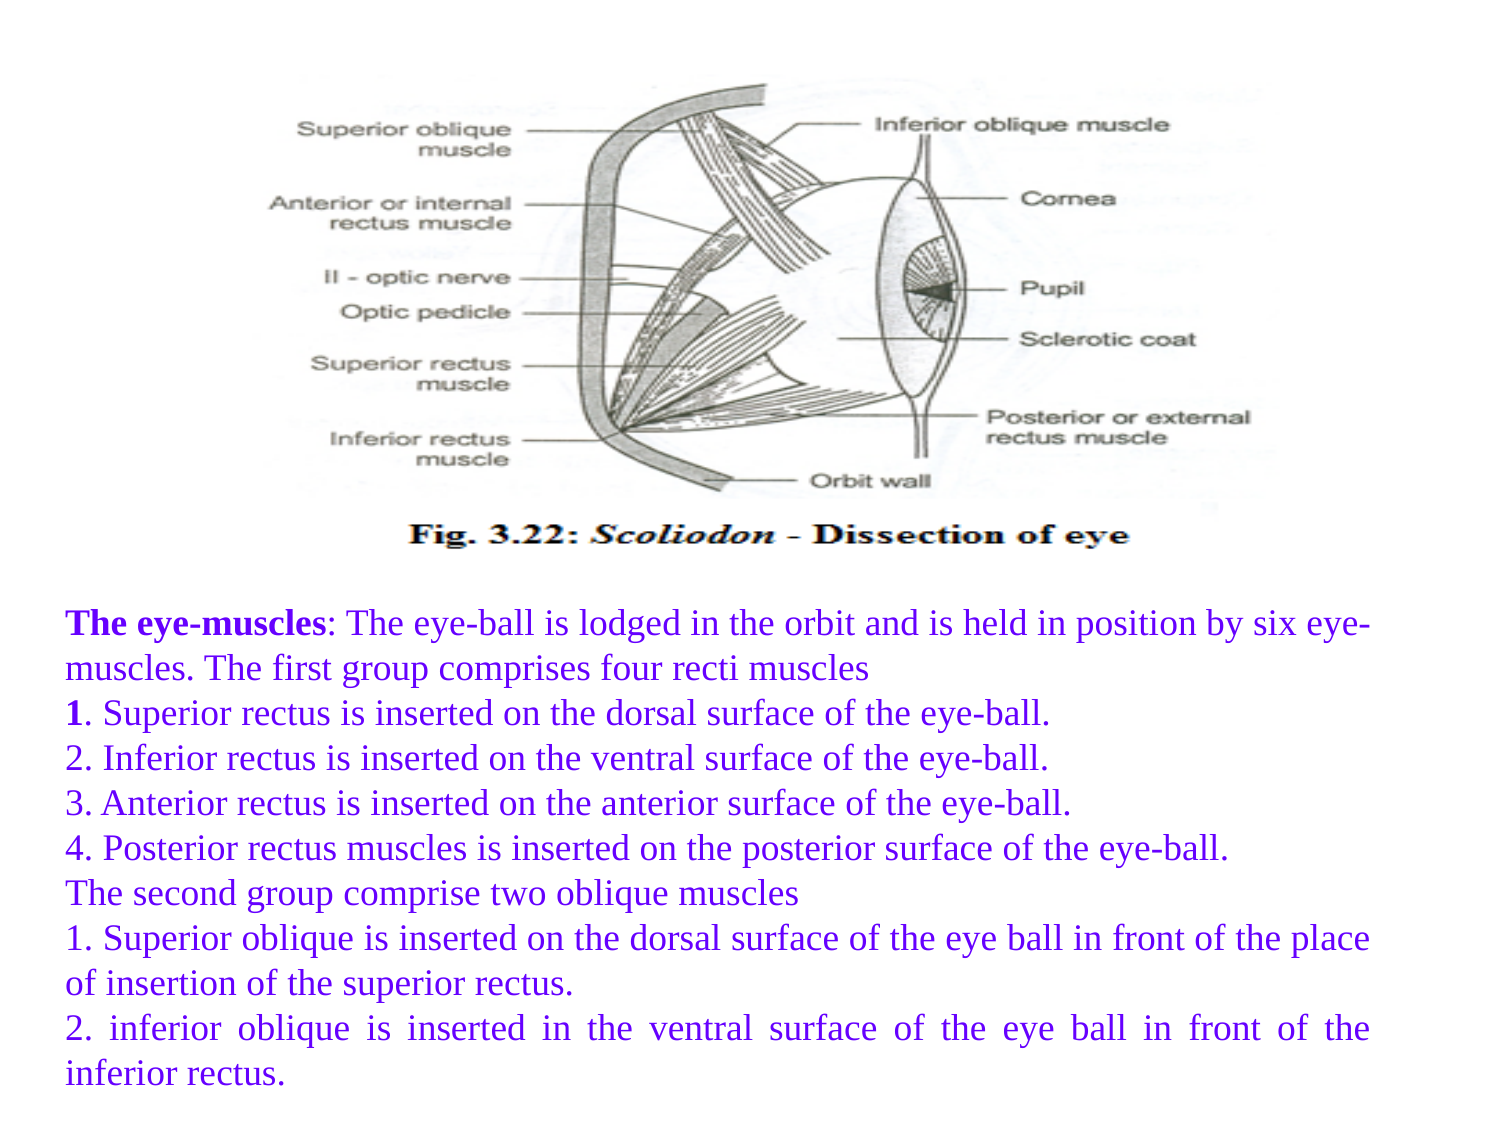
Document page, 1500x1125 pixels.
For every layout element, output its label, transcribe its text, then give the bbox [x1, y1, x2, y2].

picture [249, 49, 1288, 576]
text_box The eye-muscles: The eye-ball is lodged in the orbit and is held in position by six eye-muscles. The first group comprises four recti muscles 1. Superior rectus is inserted on the dorsal surface of the eye-ball. 2. Inferior rectus is inserted on the ventral surface of the eye-ball. 3. Anterior rectus is inserted on the anterior surface of the eye-ball. 4. Posterior rectus muscles is inserted on the posterior surface of the eye-ball. The second group comprise two oblique muscles 1. Superior oblique is inserted on the dorsal surface of the eye ball in front of the place of insertion of the superior rectus. 2. inferior oblique is inserted in the ventral surface of the eye ball in front of the inferior rectus. [49, 589, 1388, 1100]
